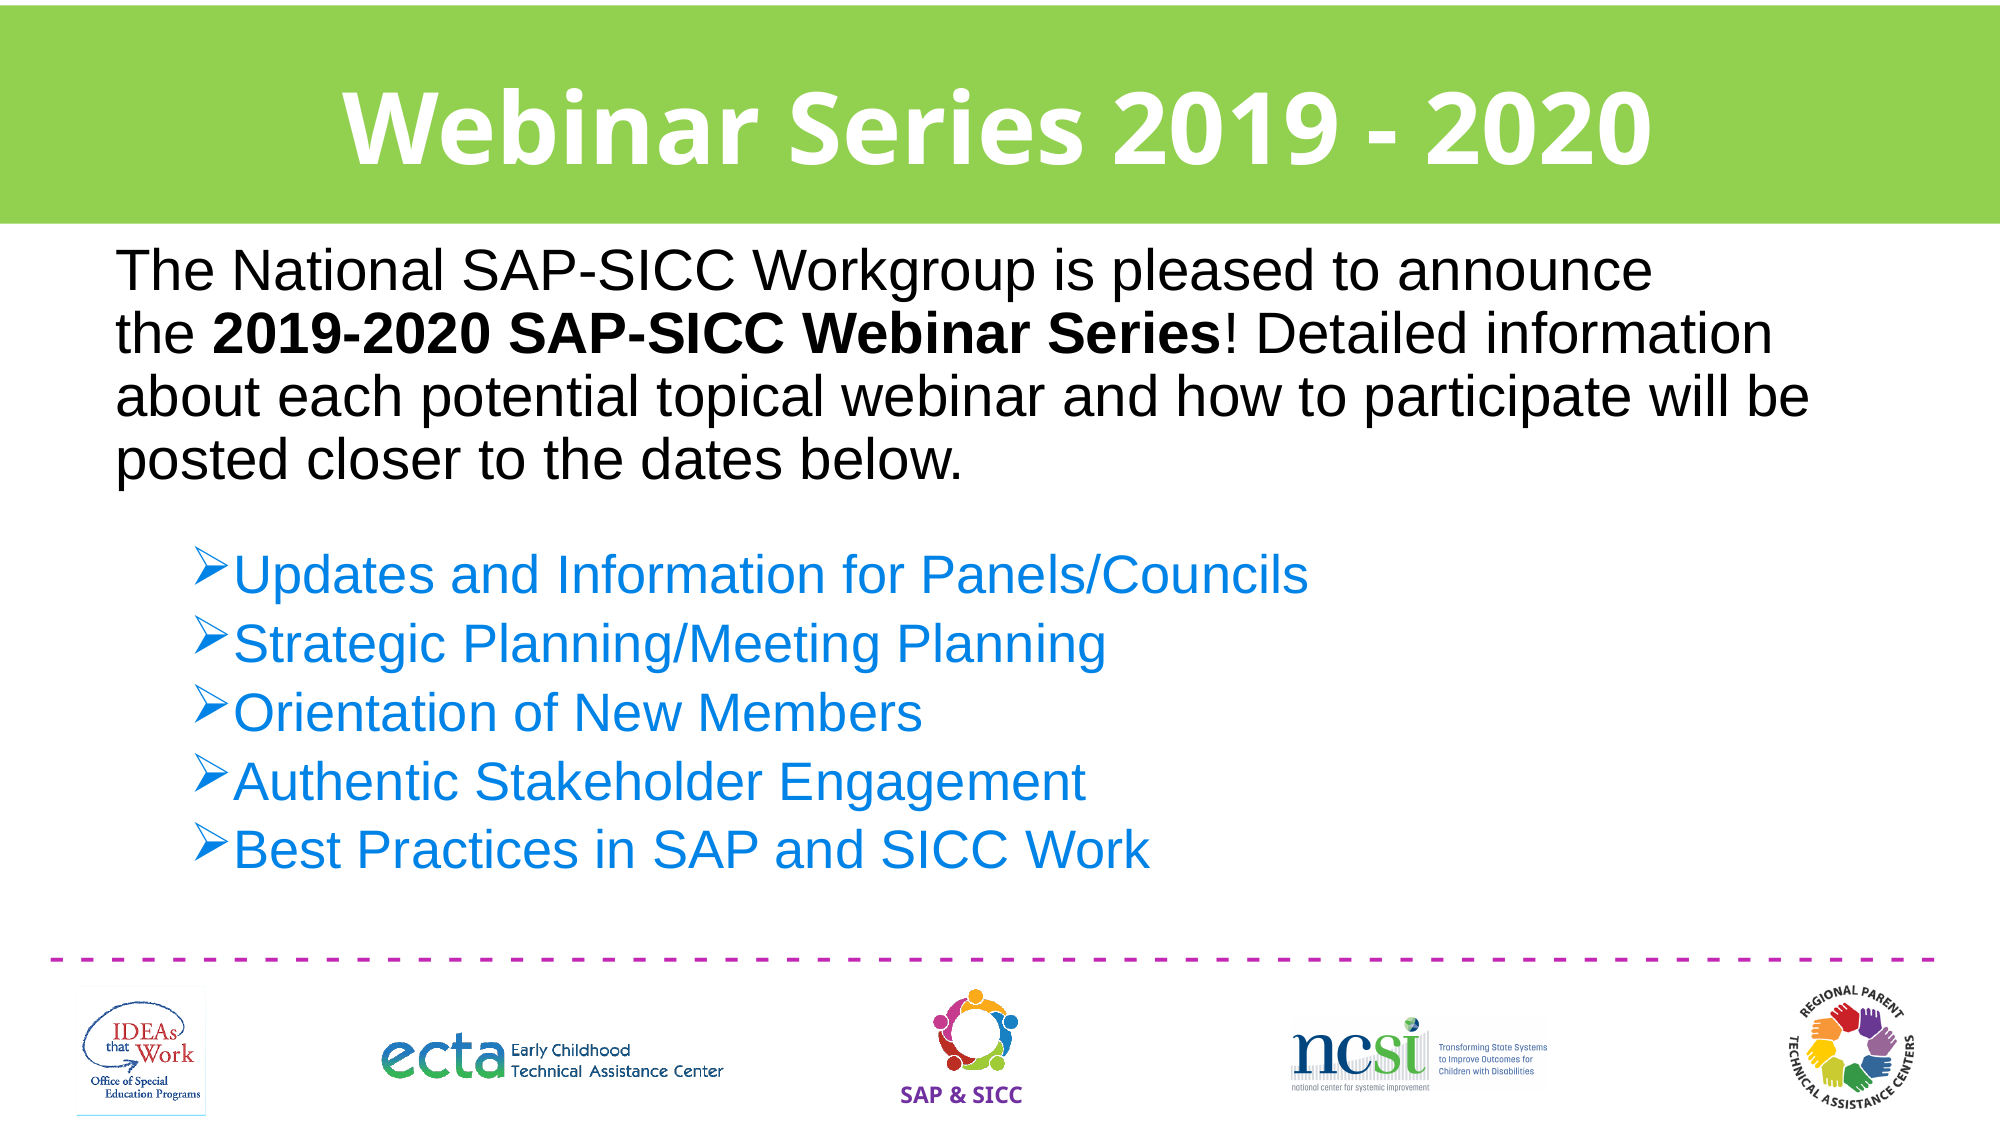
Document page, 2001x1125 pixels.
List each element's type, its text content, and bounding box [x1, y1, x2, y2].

picture [1291, 1017, 1547, 1092]
picture [930, 986, 1021, 1074]
picture [379, 1029, 726, 1081]
picture [1789, 985, 1914, 1110]
text_box SAP & SICC [885, 1073, 1065, 1116]
text_box The National SAP-SICC Workgroup is pleased to announce the 2019-2020 SAP-SICC Webinar Series! Detailed information about each potential topical webinar and how to participate will be posted closer to the dates below. Updates and Information for Panels/Councils Strategic Planning/Meeting Planning Orientation of New Members Authentic Stakeholder Engagement Best Practices in SAP and SICC Work [100, 233, 1901, 947]
title Webinar Series 2019 - 2020 [12, 13, 1985, 195]
text_box - - - - - - - - - - - - - - - - - - - - - - - - - - - - - - - - - - - - - - - - - - - - - - - - - - - - - - - - - - - - - - [25, 915, 1964, 991]
text_box [0, 4, 2000, 225]
picture [76, 986, 206, 1115]
